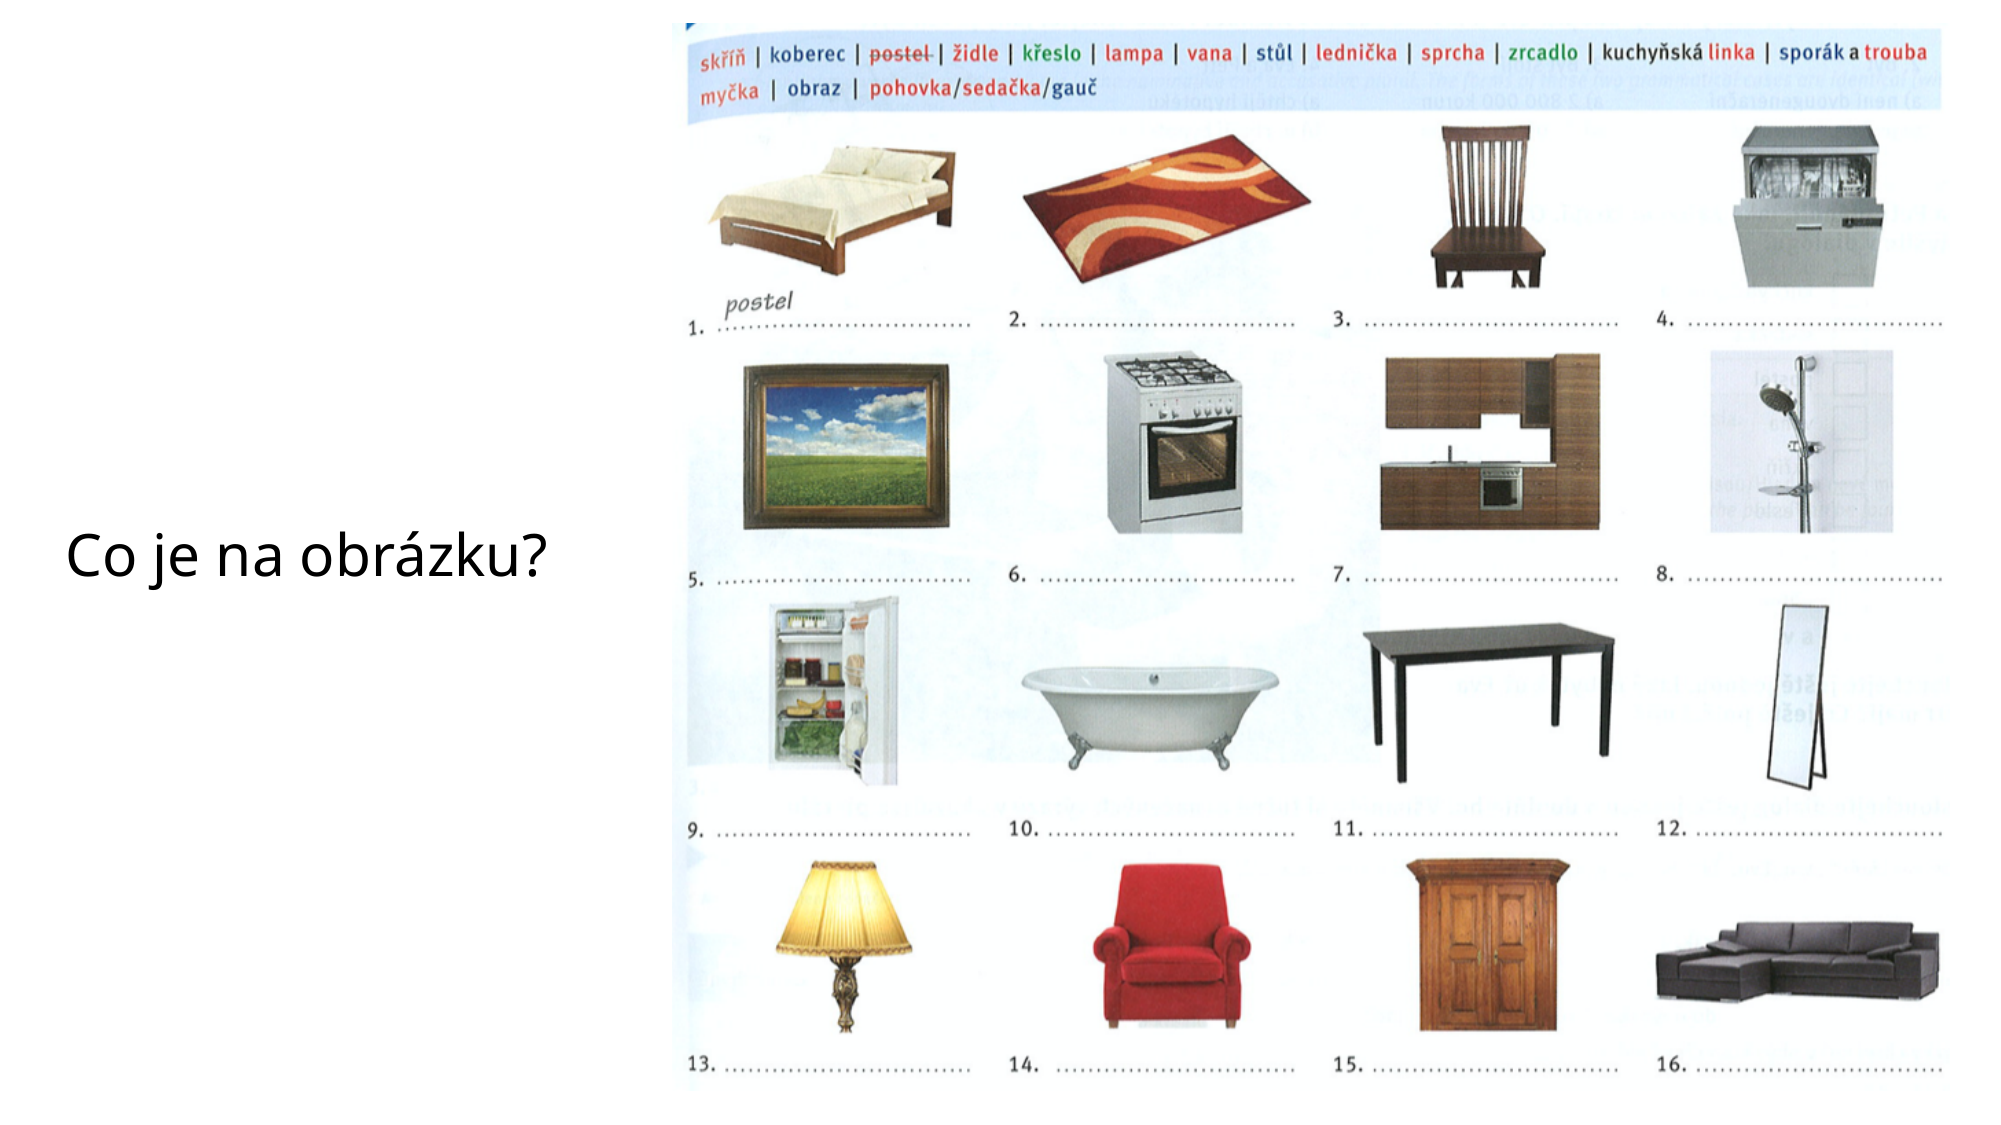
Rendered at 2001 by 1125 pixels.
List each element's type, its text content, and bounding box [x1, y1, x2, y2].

title Co je na obrázku? [50, 517, 672, 597]
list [672, 23, 1950, 1091]
